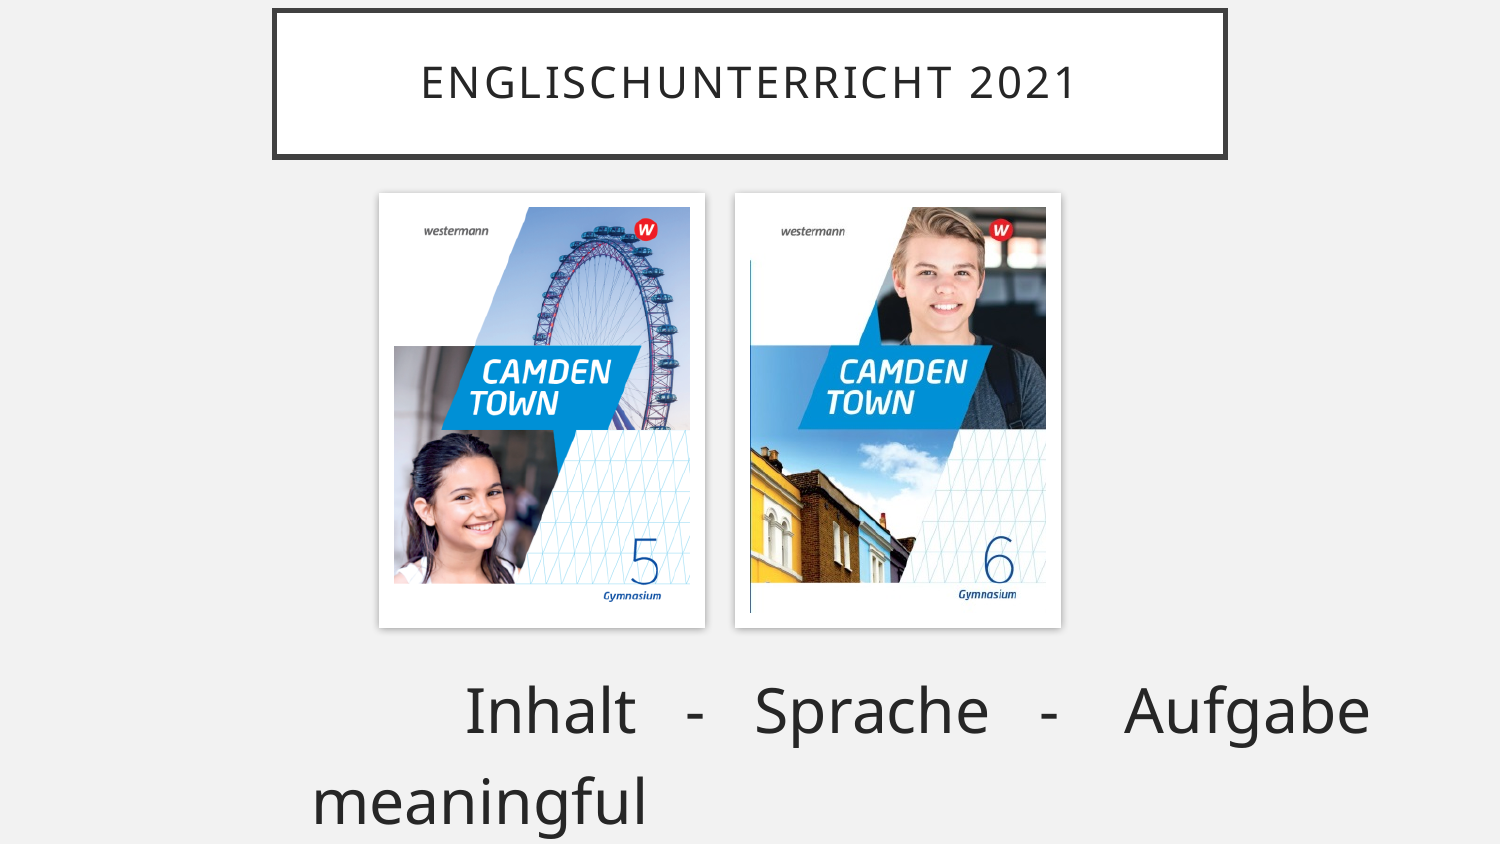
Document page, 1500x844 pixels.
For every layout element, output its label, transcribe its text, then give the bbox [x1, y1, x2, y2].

list Inhalt - Sprache - Aufgabe meaningful authentic challenging [0, 663, 1500, 844]
picture [393, 207, 691, 614]
picture [749, 207, 1047, 614]
title Englischunterricht 2021 [272, 8, 1228, 160]
